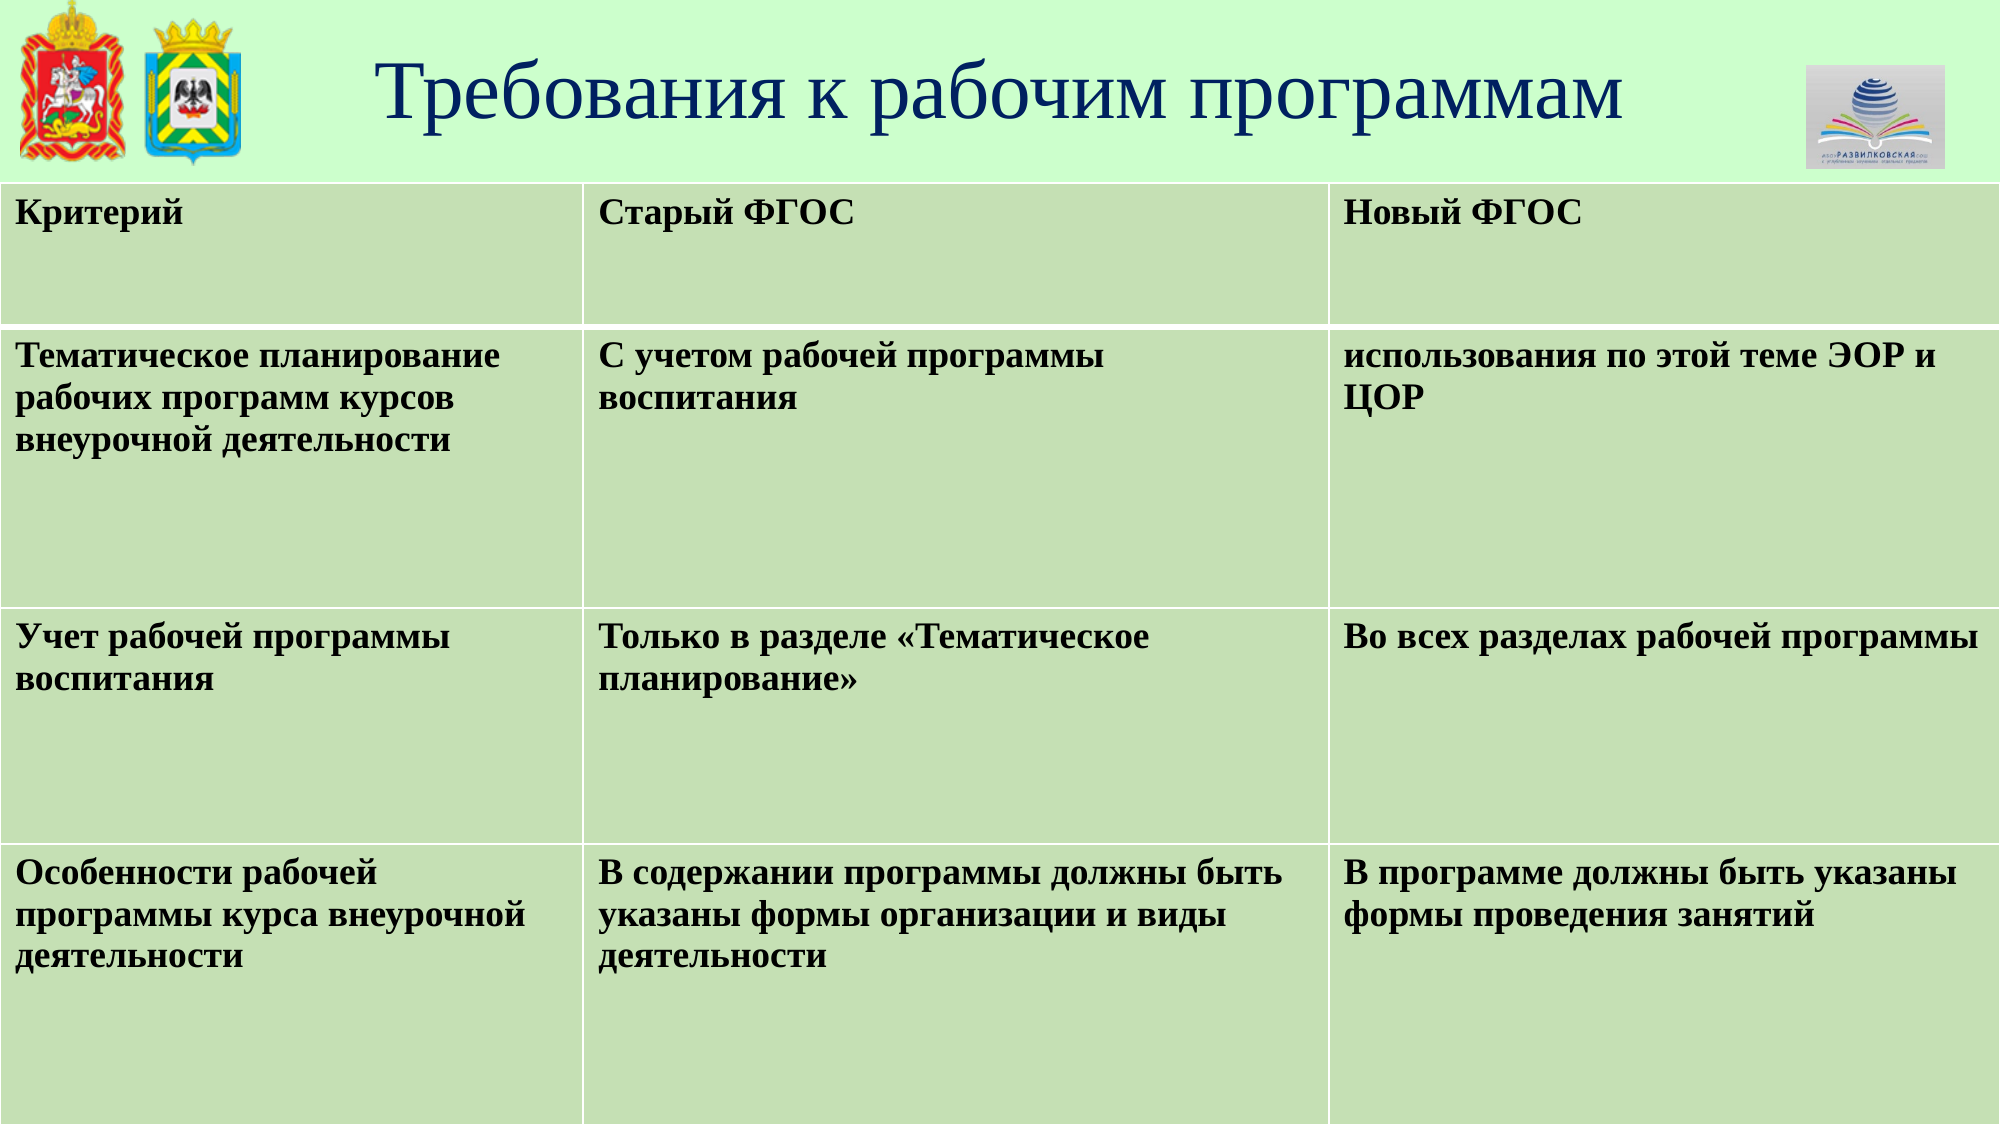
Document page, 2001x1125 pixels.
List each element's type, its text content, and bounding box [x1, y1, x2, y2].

table_cell Во всех разделах рабочей программы [1330, 609, 1999, 843]
title Требования к рабочим программам [0, 0, 2000, 182]
table_cell Учет рабочей программы воспитания [1, 609, 582, 843]
table_cell С учетом рабочей программы воспитания [584, 330, 1328, 607]
picture [1806, 65, 1945, 169]
table_cell Тематическое планирование рабочих программ курсов внеурочной деятельности [1, 330, 582, 607]
table_header Критерий [1, 184, 582, 324]
table_header Новый ФГОС [1330, 184, 1999, 324]
table_cell использования по этой теме ЭОР и ЦОР [1330, 330, 1999, 607]
table_cell В программе должны быть указаны формы проведения занятий [1330, 845, 1999, 1124]
table_cell Особенности рабочей программы курса внеурочной деятельности [1, 845, 582, 1124]
table_cell Только в разделе «Тематическое планирование» [584, 609, 1328, 843]
picture [157, 146, 229, 153]
table_cell В содержании программы должны быть указаны формы организации и виды деятельности [584, 845, 1328, 1124]
table_header Старый ФГОС [584, 184, 1328, 324]
picture [19, 0, 241, 166]
